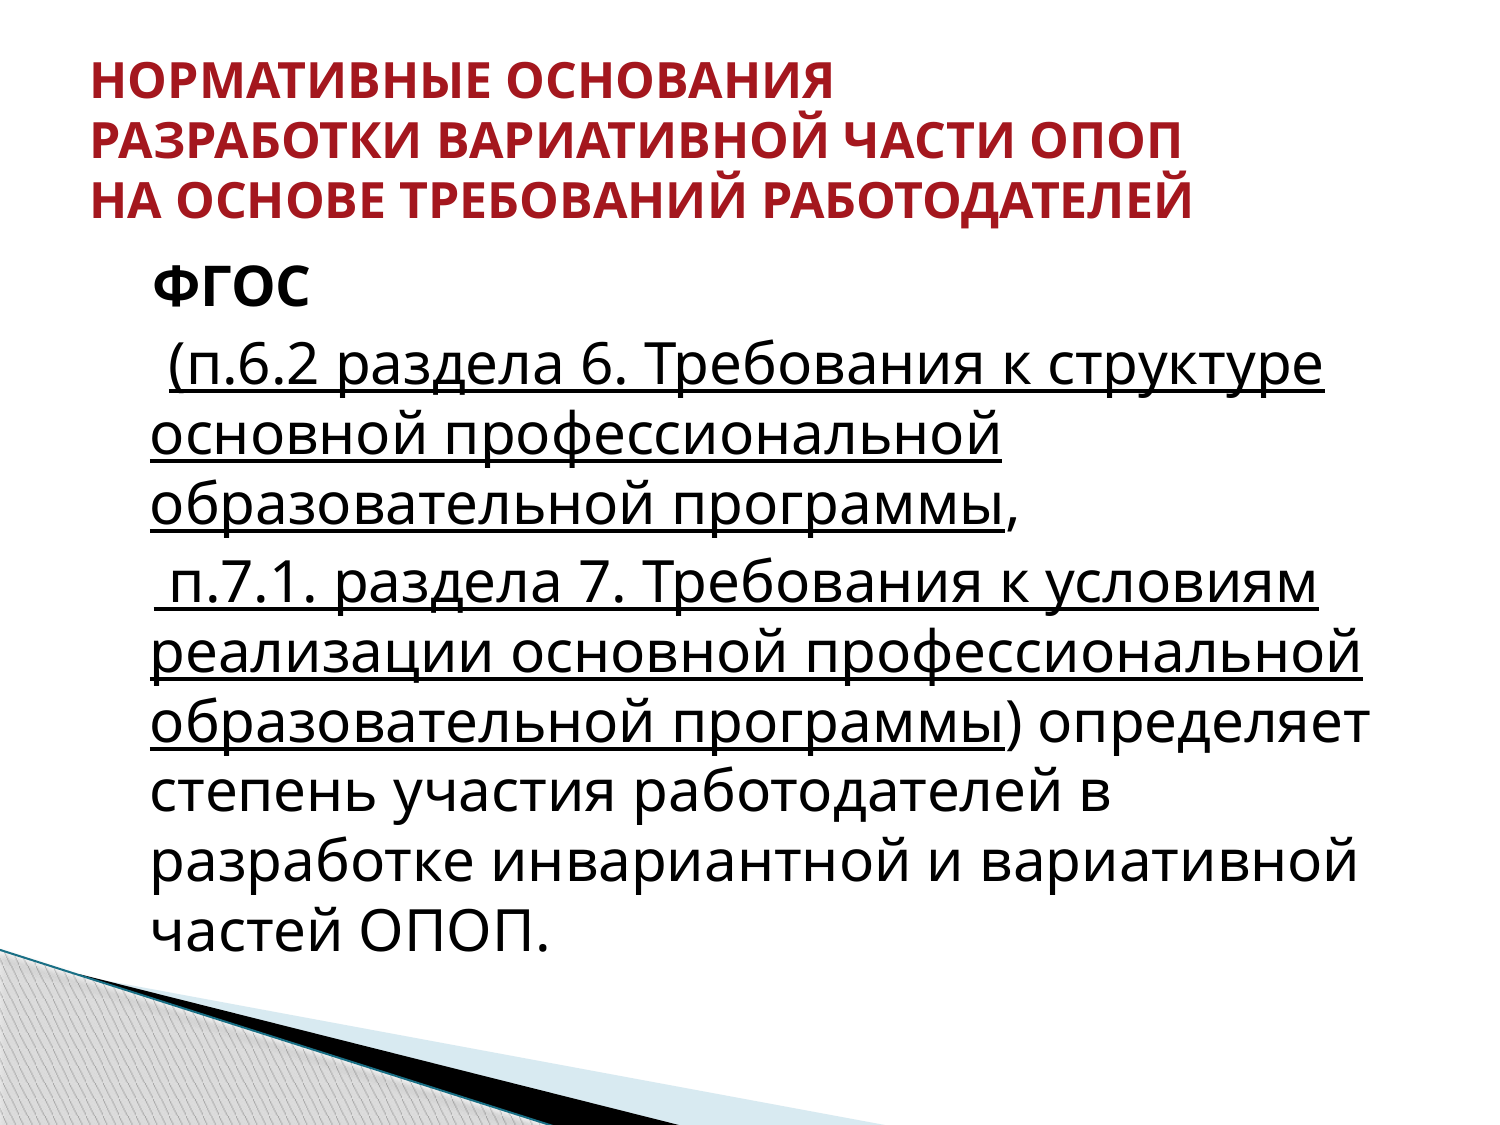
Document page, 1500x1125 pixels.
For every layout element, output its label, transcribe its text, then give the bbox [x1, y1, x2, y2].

list ФГОС (п.6.2 раздела 6. Требования к структуре основной профессиональной образовательной программы, п.7.1. раздела 7. Требования к условиям реализации основной профессиональной образовательной программы) определяет степень участия работодателей в разработке инвариантной и вариативной частей ОПОП. [75, 243, 1425, 986]
title НОРМАТИВНЫЕ ОСНОВАНИЯ РАЗРАБОТКИ ВАРИАТИВНОЙ ЧАСТИ ОПОП НА ОСНОВЕ ТРЕБОВАНИЙ РАБОТОДАТЕЛЕЙ [75, 45, 1425, 233]
